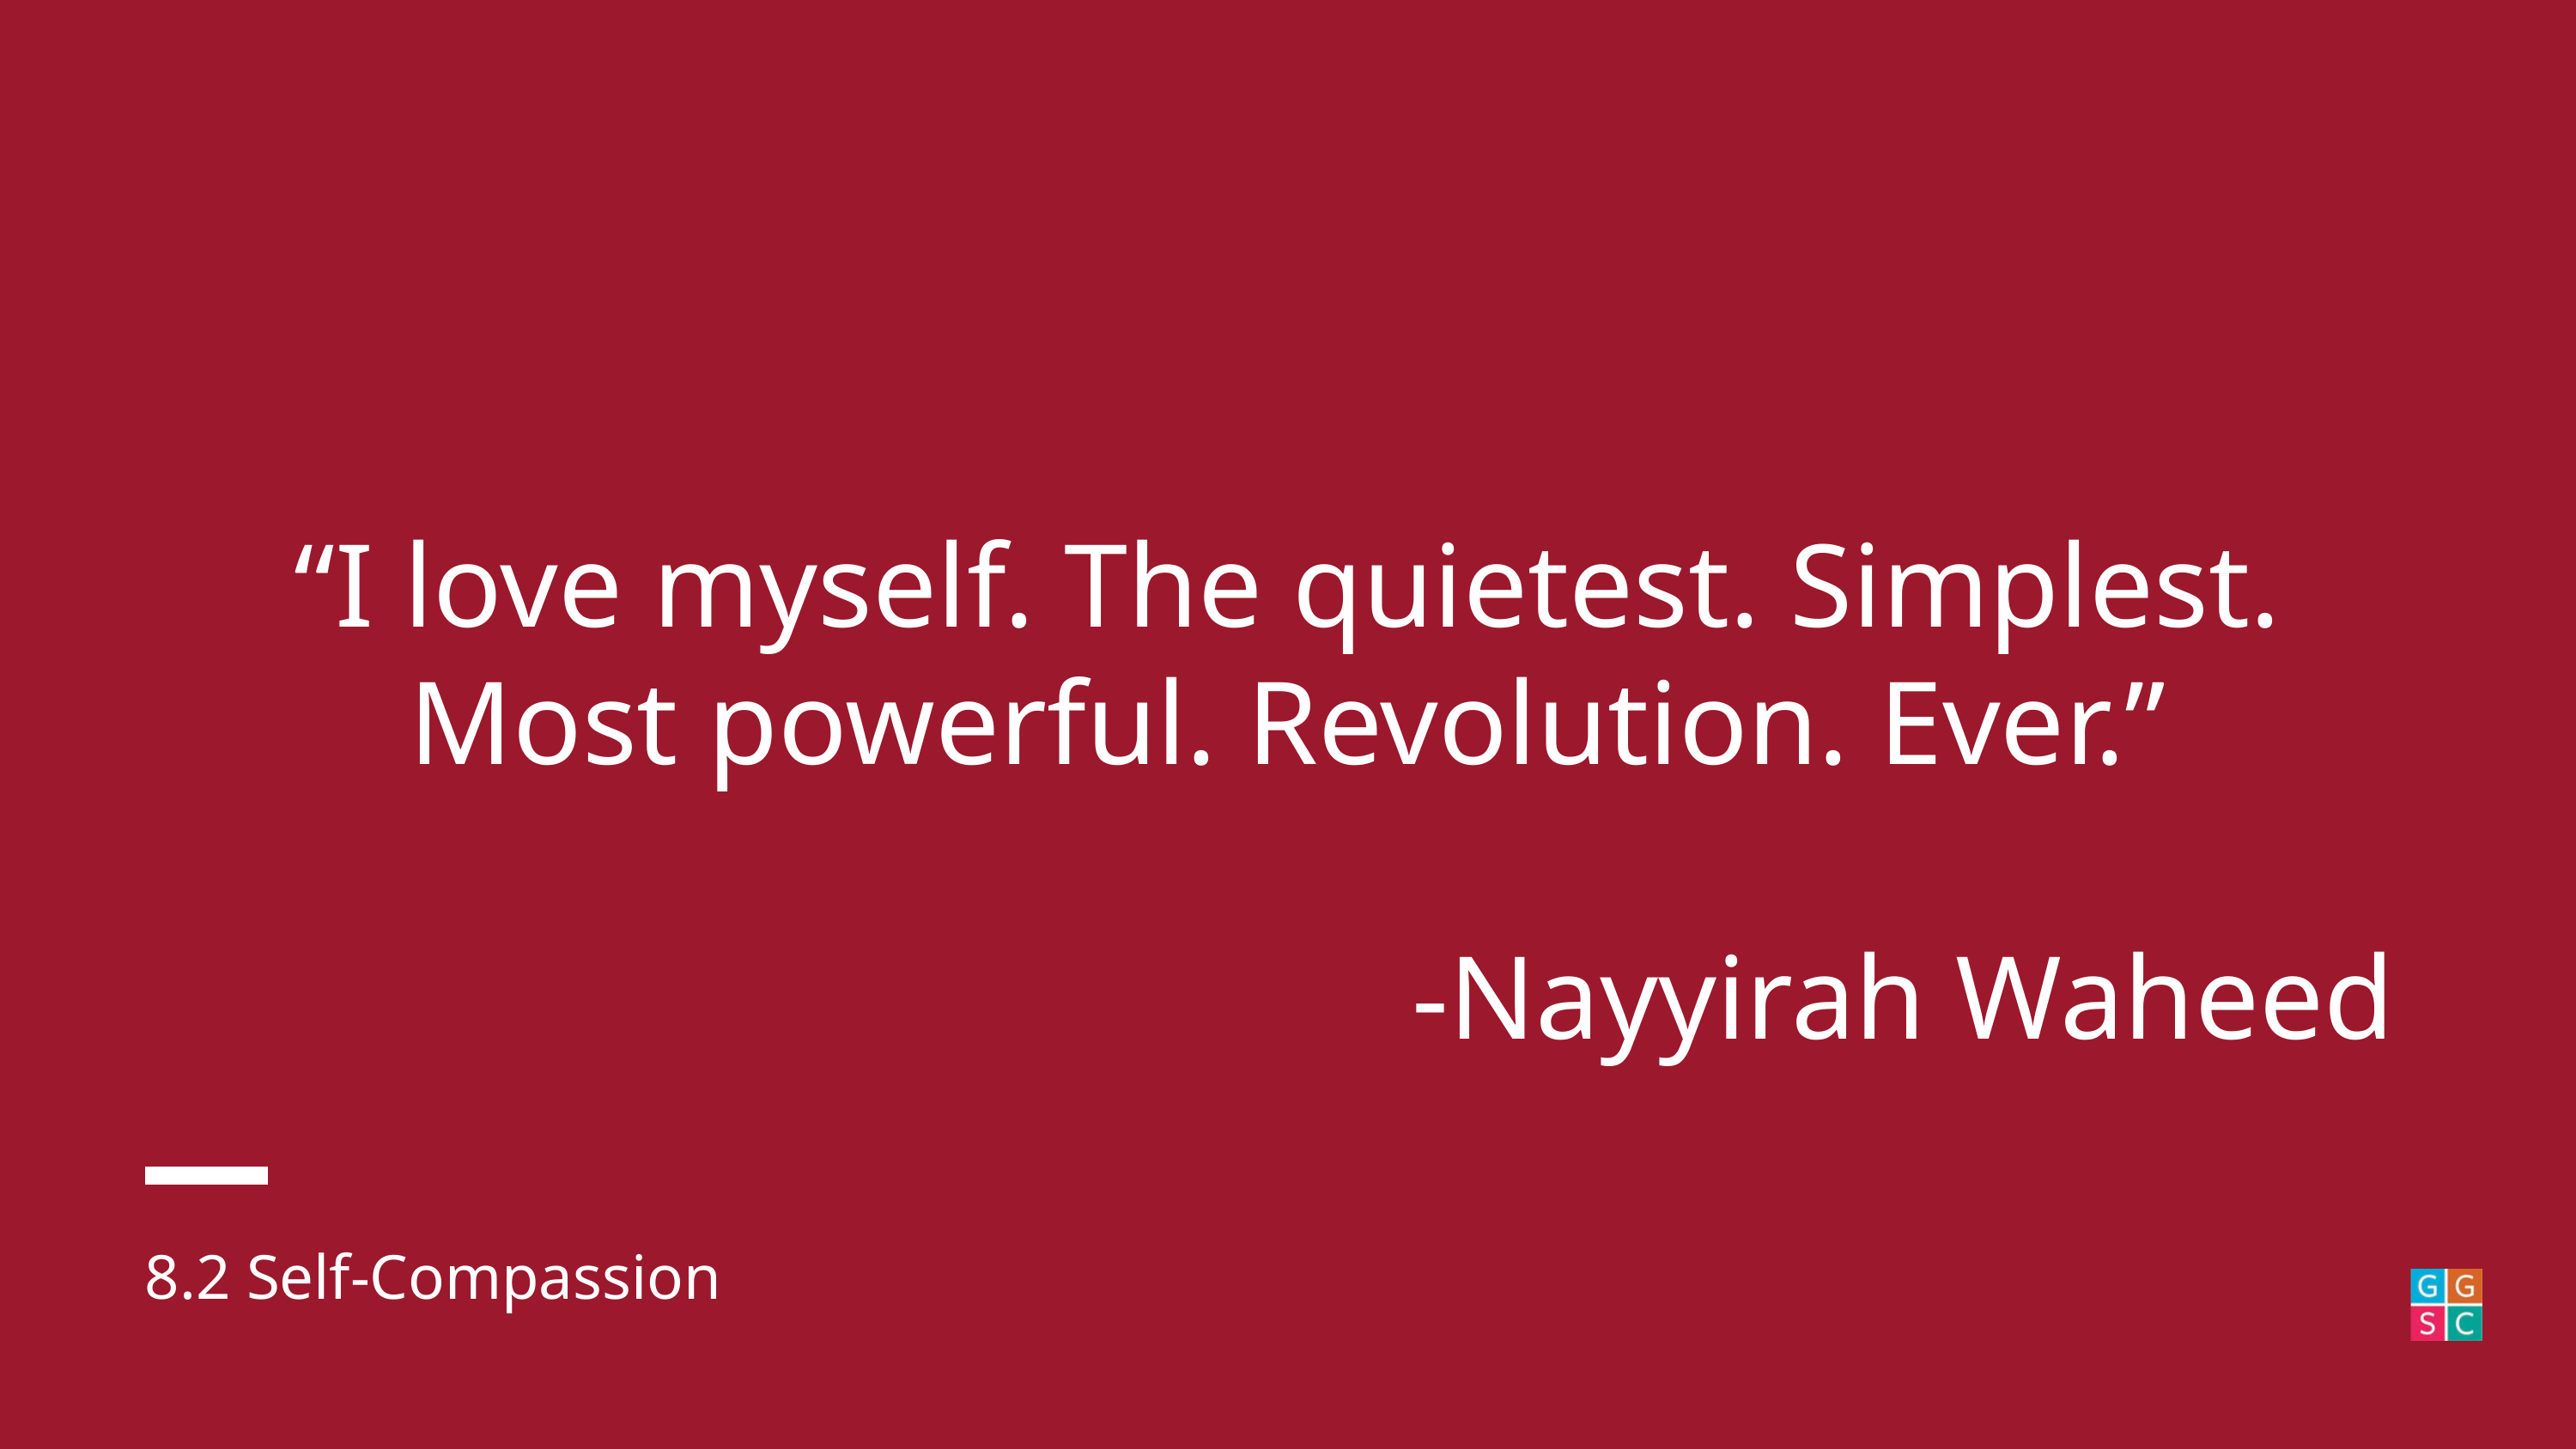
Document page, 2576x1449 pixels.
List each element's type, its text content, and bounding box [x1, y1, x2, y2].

text_box [2410, 1269, 2483, 1341]
text_box “I love myself. The quietest. Simplest. Most powerful. Revolution. Ever.” -Nayyirah Waheed [181, 512, 2395, 1063]
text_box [144, 1167, 269, 1185]
text_box 8.2 Self-Compassion [144, 1216, 1170, 1312]
